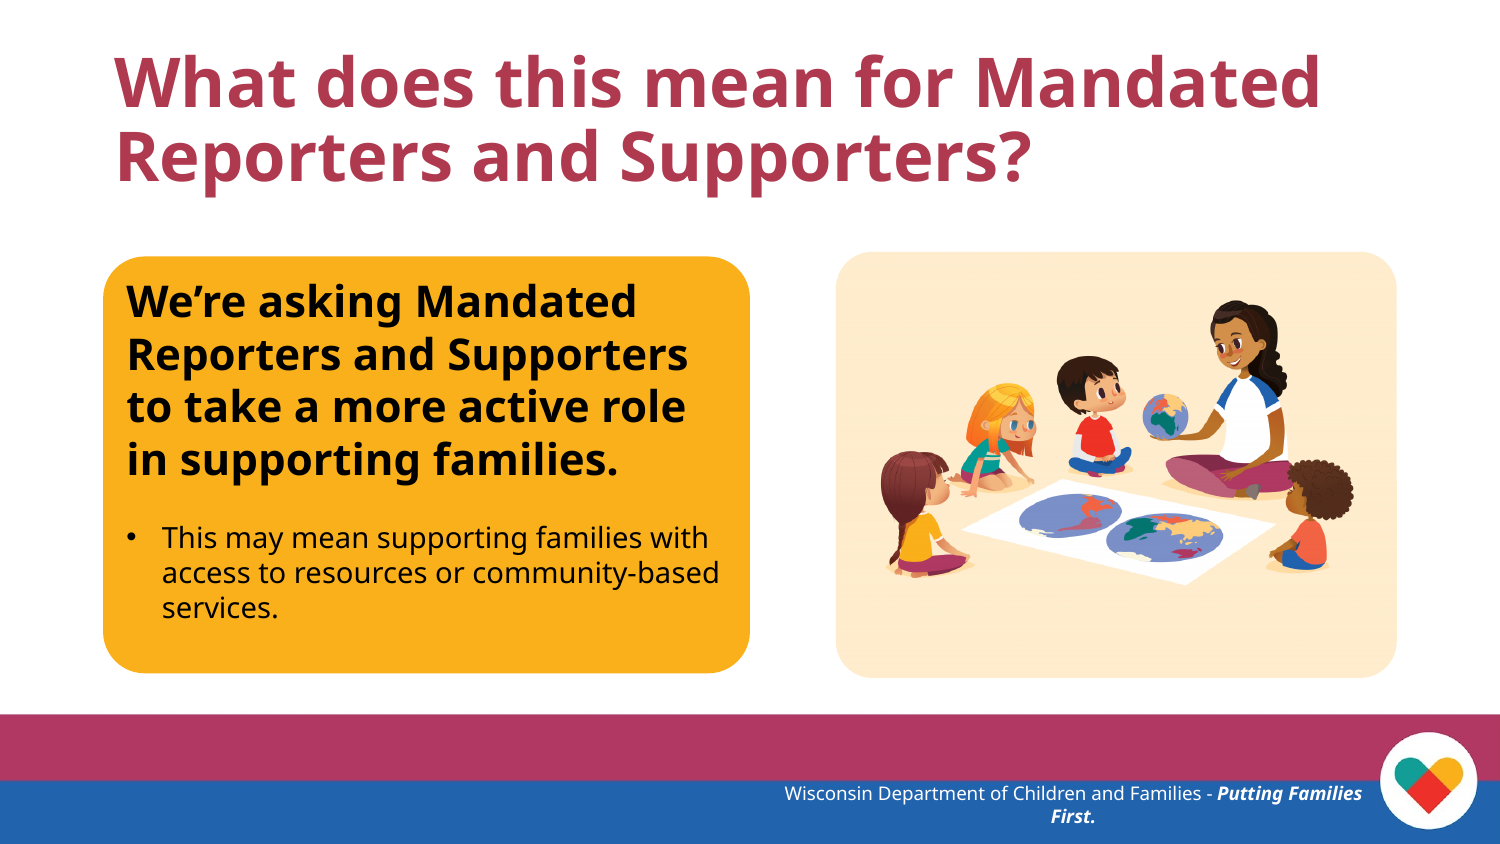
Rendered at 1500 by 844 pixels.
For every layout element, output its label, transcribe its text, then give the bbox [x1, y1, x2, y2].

title What does this mean for Mandated Reporters and Supporters? [103, 40, 1397, 204]
footer Wisconsin Department of Children and Families - Putting Families First. [750, 782, 1397, 827]
text_box We’re asking Mandated Reporters and Supporters to take a more active role in supporting families. This may mean supporting families with access to resources or community-based services. [103, 256, 750, 674]
picture [0, 0, 1500, 844]
